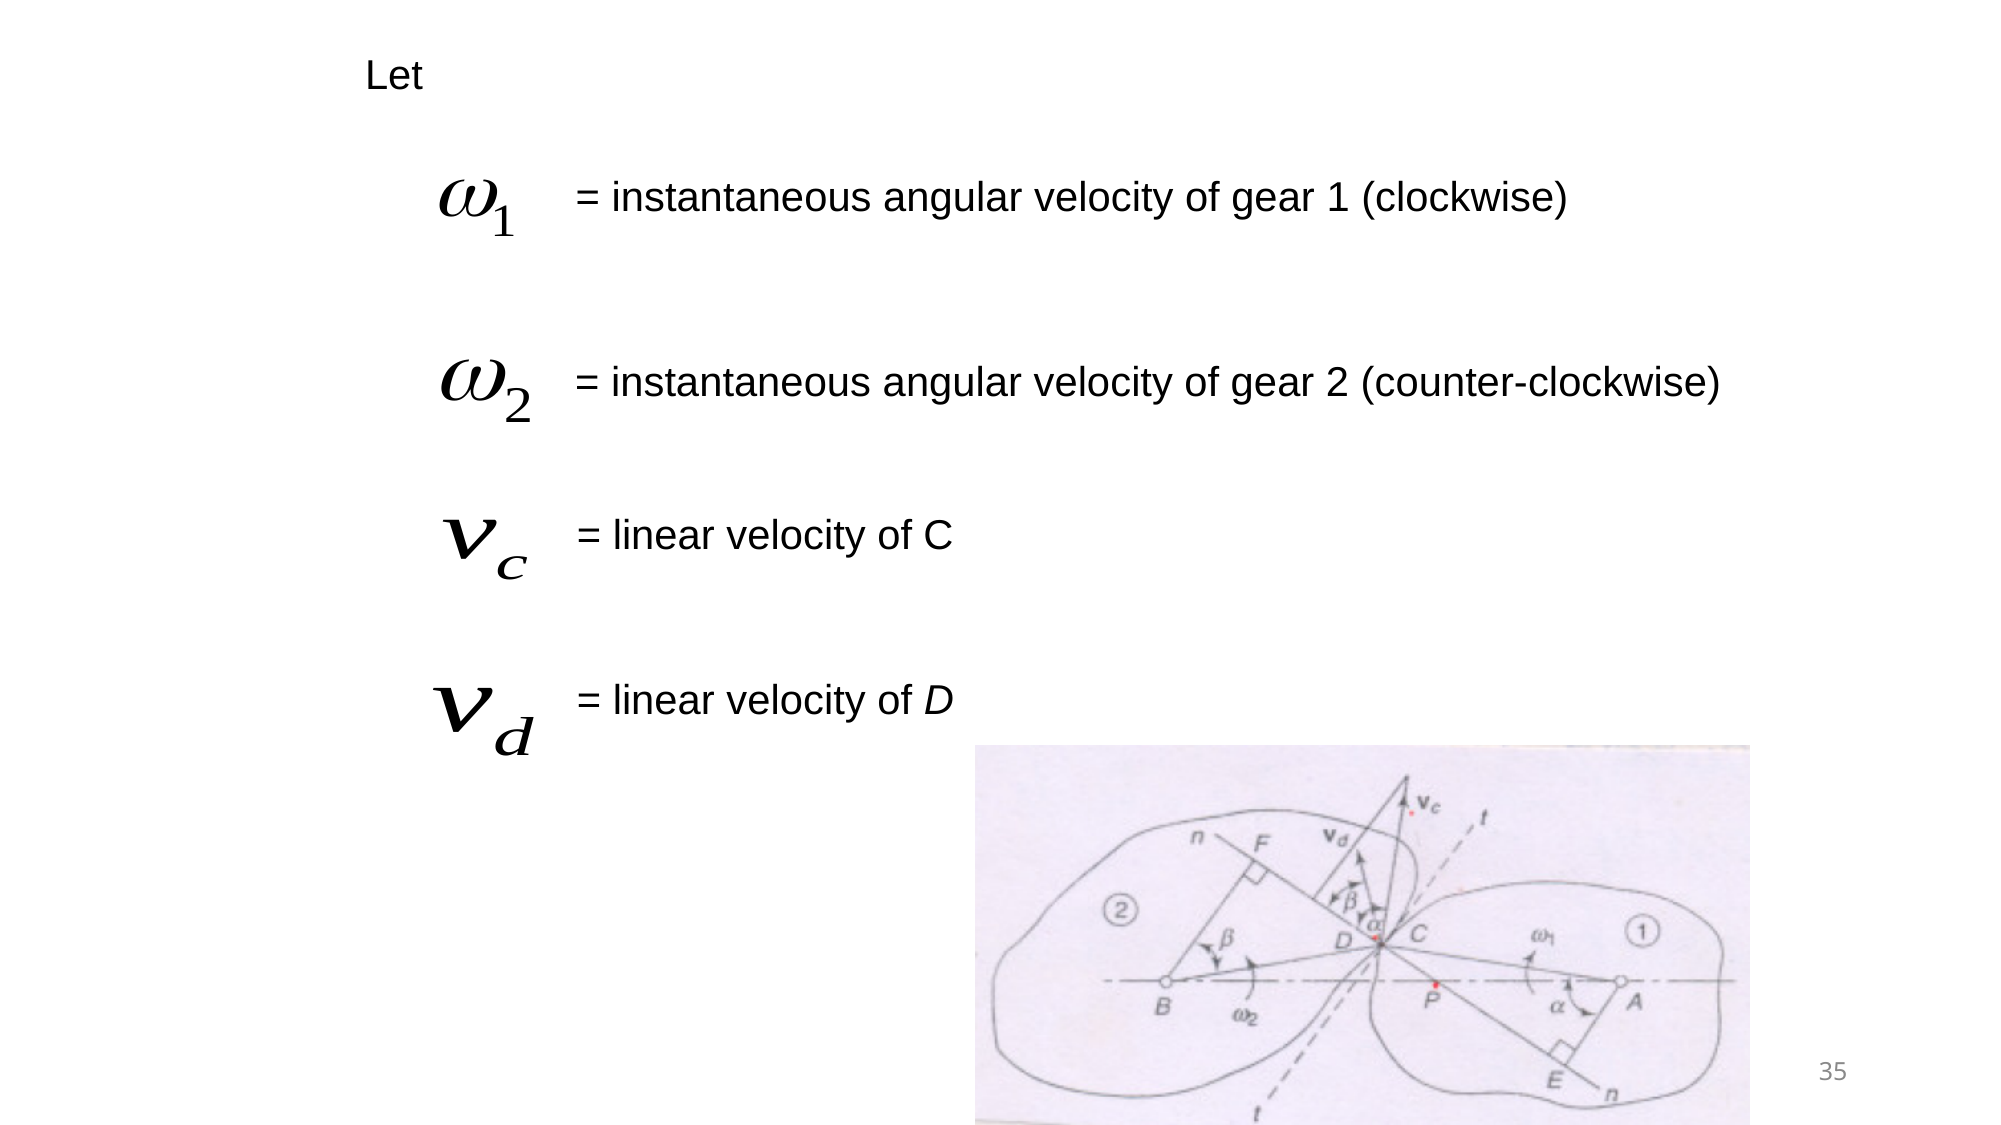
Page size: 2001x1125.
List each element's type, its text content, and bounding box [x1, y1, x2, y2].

text_box = linear velocity of C [562, 500, 969, 615]
slide_number 35 [1750, 1042, 1863, 1103]
text_box = instantaneous angular velocity of gear 2 (counter-clockwise) [560, 347, 1749, 513]
text_box = linear velocity of D [563, 665, 969, 730]
text_box = instantaneous angular velocity of gear 1 (clockwise) [560, 162, 1584, 308]
picture [974, 745, 1750, 1125]
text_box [424, 312, 551, 438]
text_box Let [350, 40, 445, 135]
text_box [412, 637, 563, 779]
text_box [424, 474, 551, 600]
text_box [424, 137, 531, 250]
